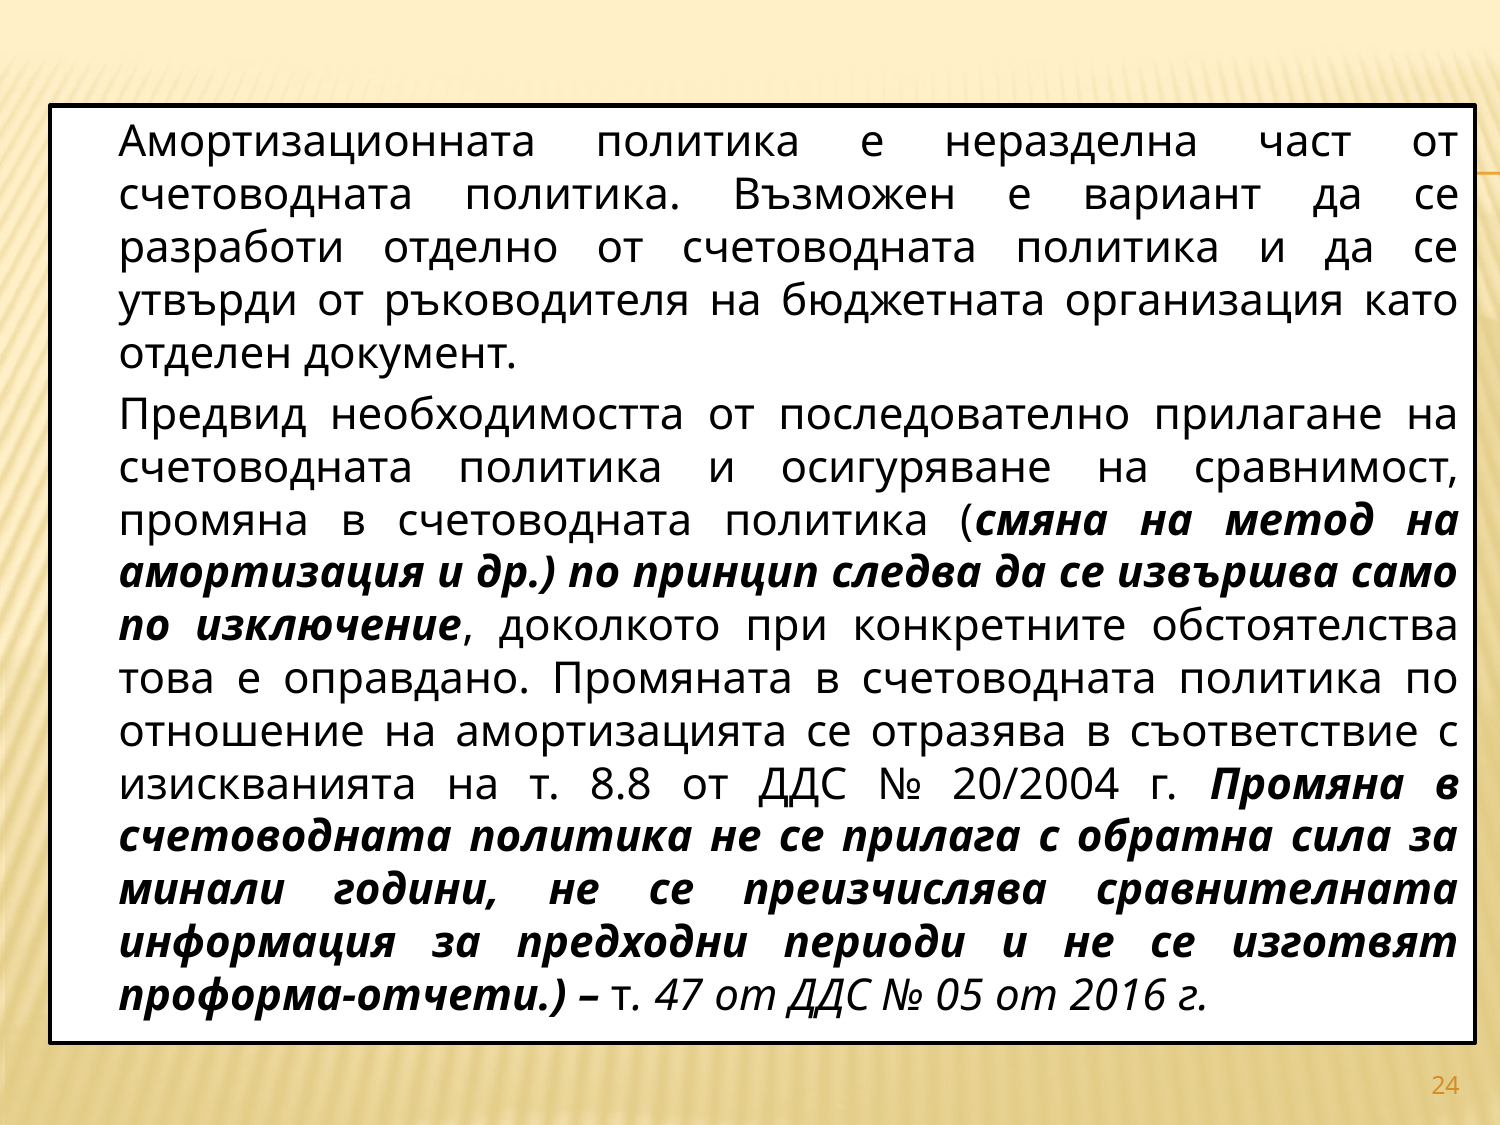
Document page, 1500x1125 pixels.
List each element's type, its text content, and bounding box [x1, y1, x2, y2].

slide_number 24 [1350, 1061, 1475, 1103]
list Амортизационната политика е неразделна част от счетоводната политика. Възможен е вариант да се разработи отделно от счетоводната политика и да се утвърди от ръководителя на бюджетната организация като отделен документ. Предвид необходимостта от последователно прилагане на счетоводната политика и осигуряване на сравнимост, промяна в счетоводната политика (смяна на метод на амортизация и др.) по принцип следва да се извършва само по изключение, доколкото при конкретните обстоятелства това е оправдано. Промяната в счетоводната политика по отношение на амортизацията се отразява в съответствие с изискванията на т. 8.8 от ДДС № 20/2004 г. Промяна в счетоводната политика не се прилага с обратна сила за минали години, не се преизчислява сравнителната информация за предходни периоди и не се изготвят проформа-отчети.) – т. 47 от ДДС № 05 от 2016 г. [48, 103, 1477, 1045]
